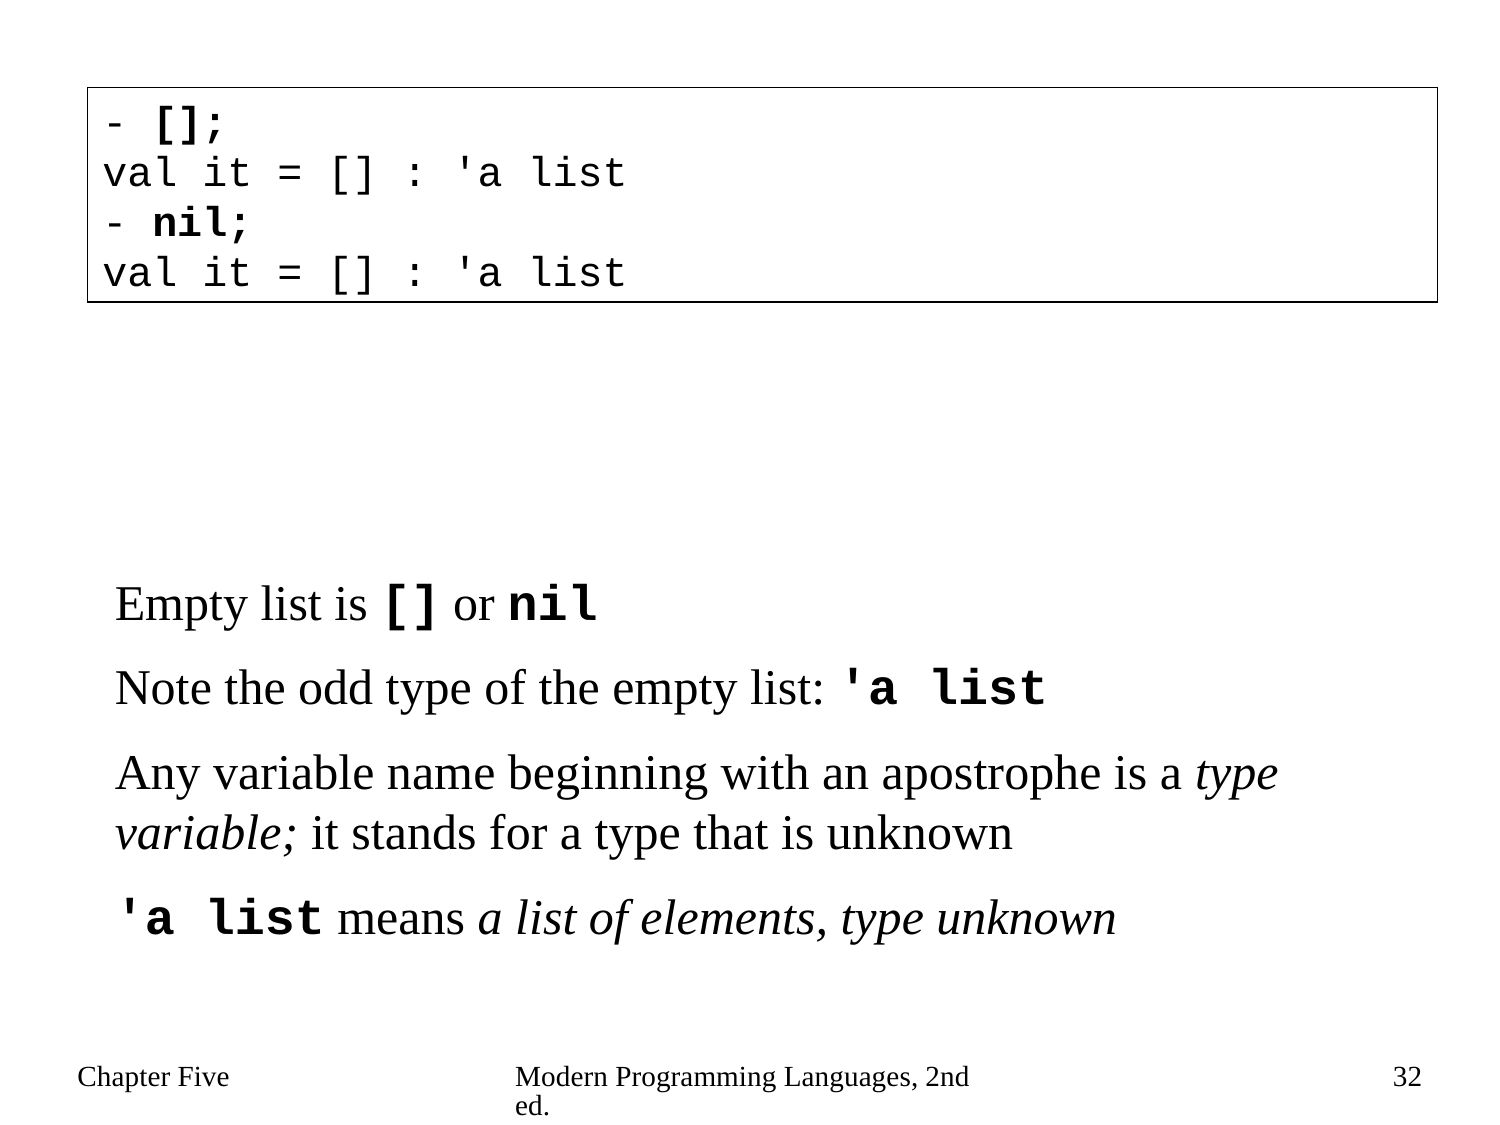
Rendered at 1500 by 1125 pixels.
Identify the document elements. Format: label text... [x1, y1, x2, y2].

text_box Empty list is [] or nil Note the odd type of the empty list: 'a list Any variable name beginning with an apostrophe is a type variable; it stands for a type that is unknown 'a list means a list of elements, type unknown [99, 562, 1425, 953]
footer Modern Programming Languages, 2nd ed. [499, 1036, 1001, 1113]
slide_number 32 [1124, 1036, 1438, 1113]
text_box - []; val it = [] : 'a list - nil; val it = [] : 'a list [87, 87, 1438, 303]
slide_number Chapter Five [62, 1036, 401, 1113]
